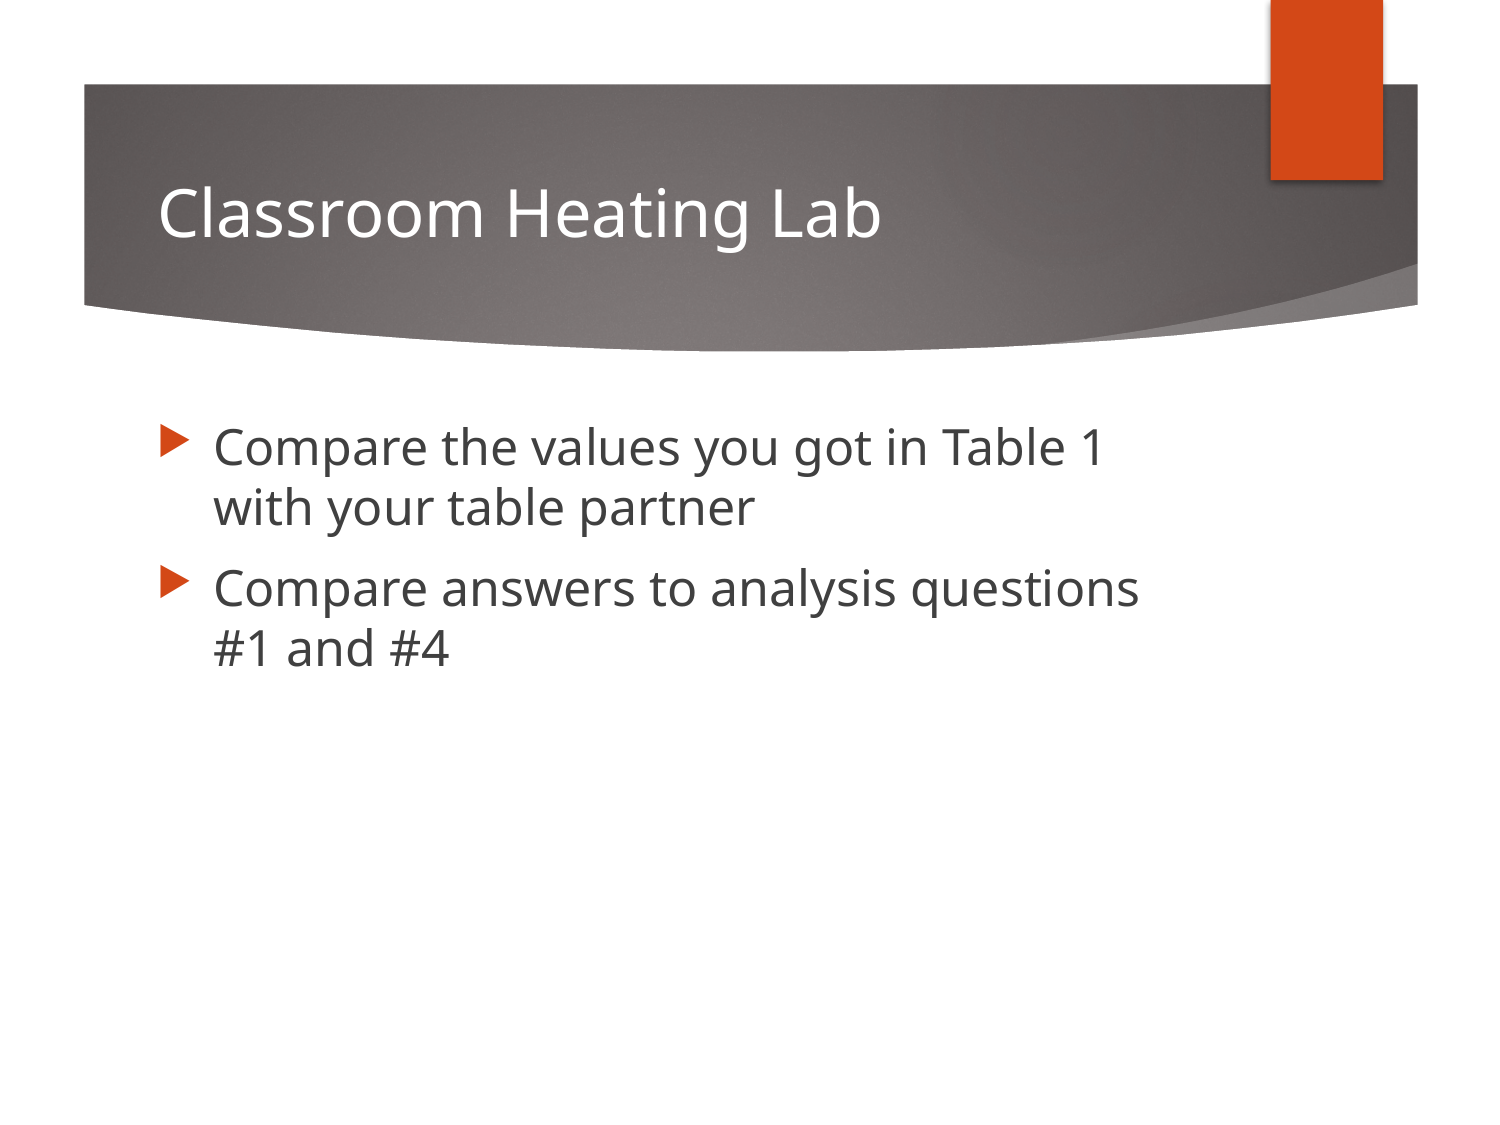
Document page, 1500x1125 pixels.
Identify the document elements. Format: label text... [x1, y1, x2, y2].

list Compare the values you got in Table 1 with your table partner Compare answers to analysis questions #1 and #4 [141, 408, 1183, 988]
title Classroom Heating Lab [142, 152, 1183, 269]
